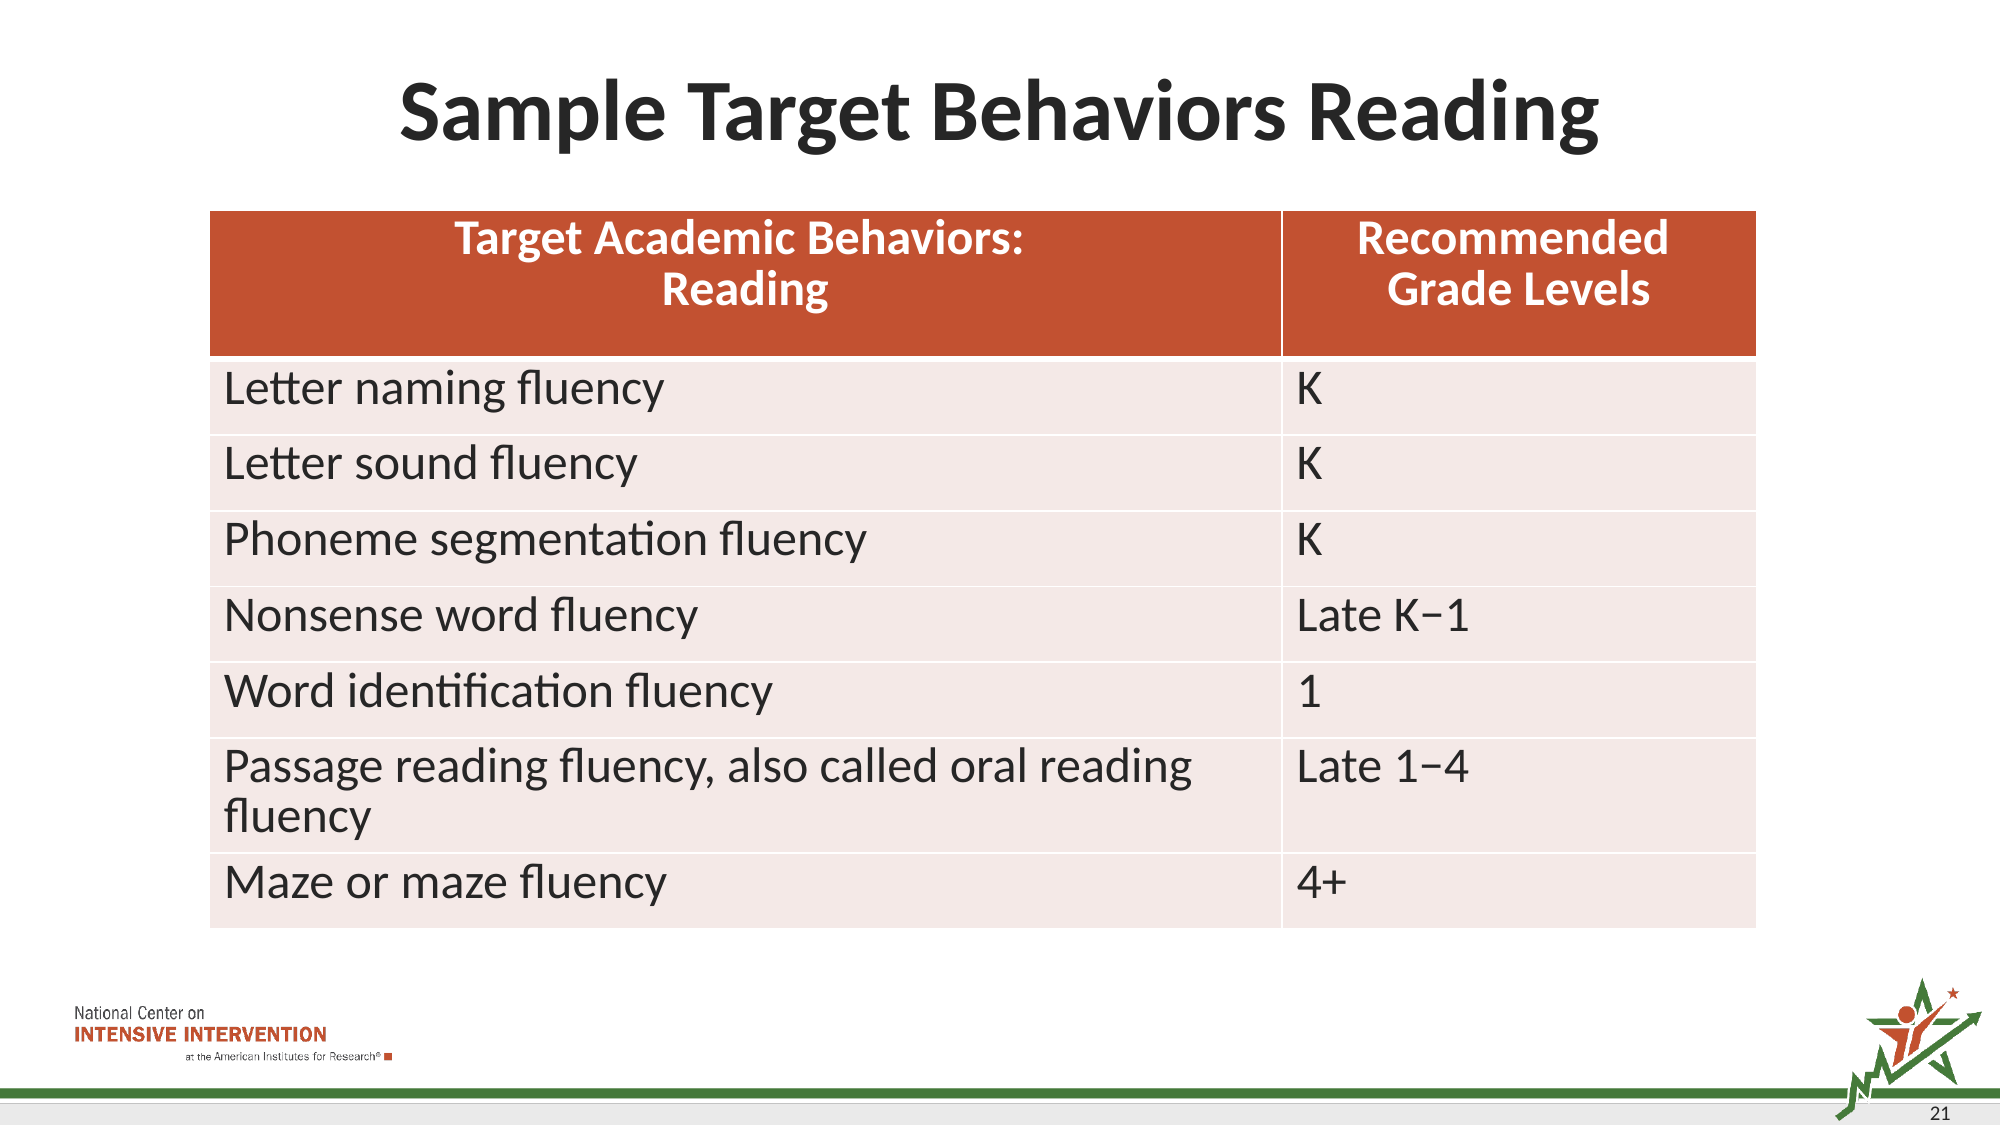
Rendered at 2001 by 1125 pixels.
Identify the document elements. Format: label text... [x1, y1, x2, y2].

table_cell Late K−1 [1283, 587, 1756, 661]
table_cell K [1283, 436, 1756, 510]
table_cell Letter sound fluency [210, 436, 1281, 510]
table_cell Phoneme segmentation fluency [210, 512, 1281, 586]
slide_number 21 [1925, 1099, 1951, 1125]
table_cell Nonsense word fluency [210, 587, 1281, 661]
table_cell K [1283, 362, 1756, 434]
table_cell 1 [1283, 663, 1756, 737]
table_cell Letter naming fluency [210, 362, 1281, 434]
table_cell Passage reading fluency, also called oral reading fluency [210, 739, 1281, 852]
table_cell Late 1−4 [1283, 739, 1756, 852]
table_header Recommended Grade Levels [1283, 211, 1756, 356]
title Sample Target Behaviors Reading [75, 0, 1925, 210]
picture [0, 0, 2000, 1125]
table_cell Word identification fluency [210, 663, 1281, 737]
table_cell Maze or maze fluency [210, 854, 1281, 928]
table_cell K [1283, 512, 1756, 586]
table_cell 4+ [1283, 854, 1756, 928]
table_header Target Academic Behaviors: Reading [210, 211, 1281, 356]
